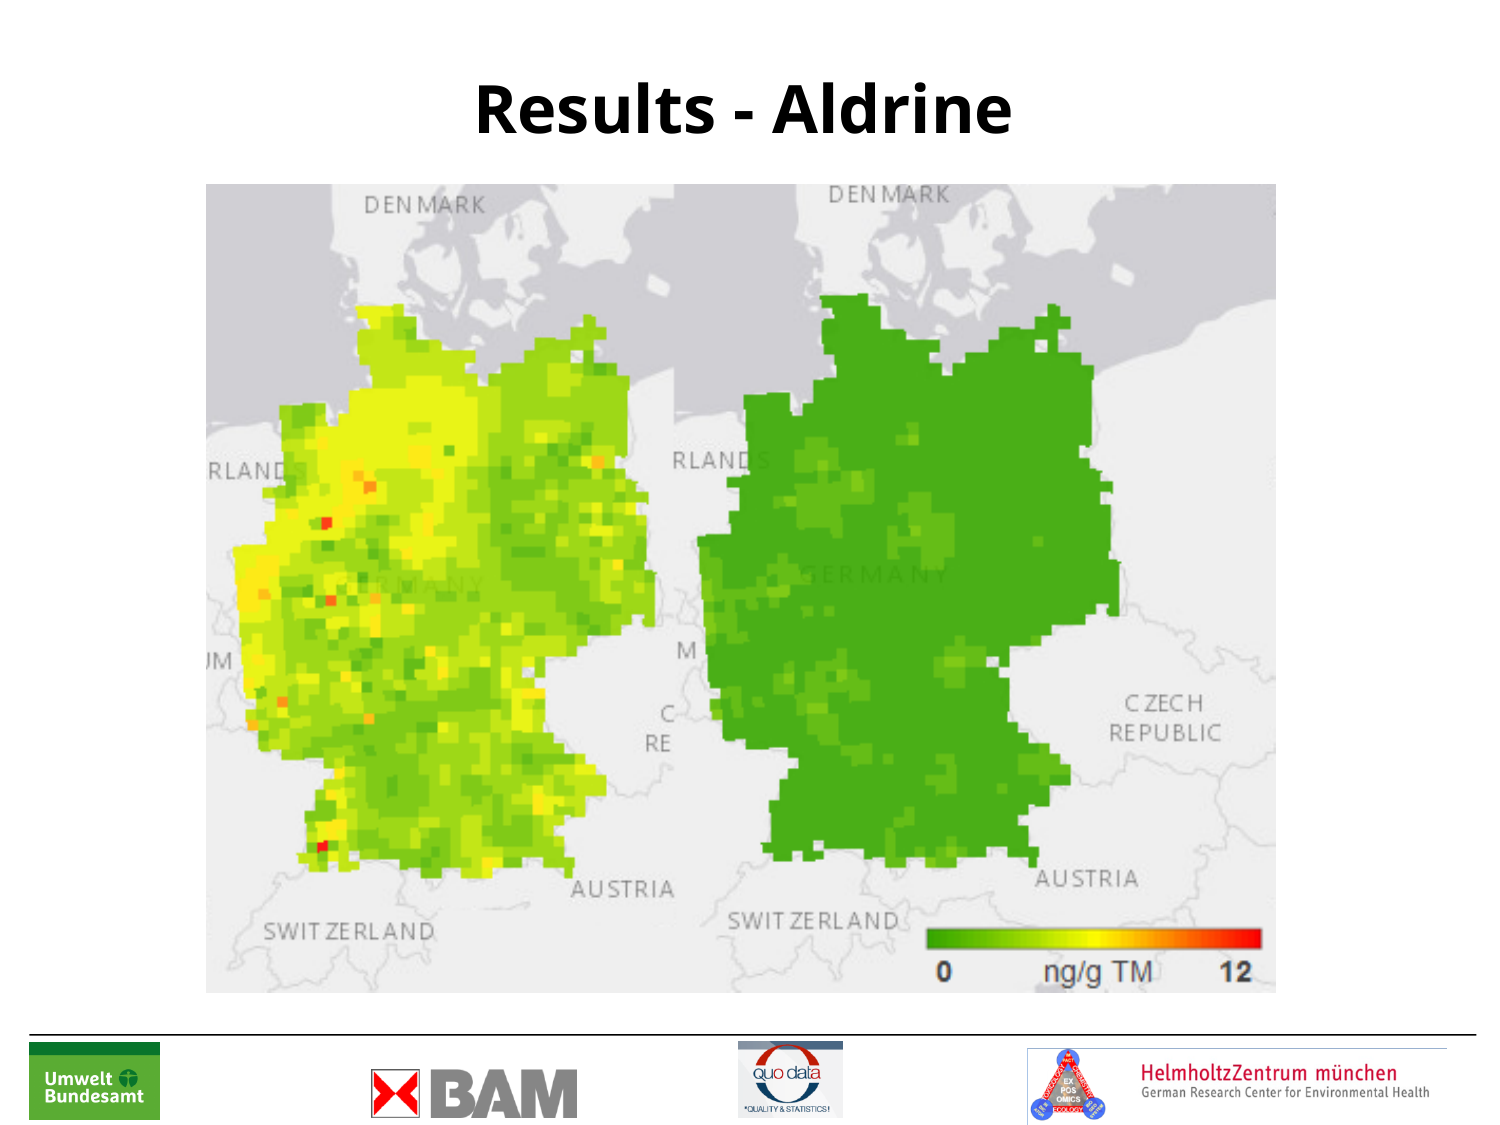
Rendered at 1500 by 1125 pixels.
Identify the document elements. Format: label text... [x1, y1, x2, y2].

picture [206, 184, 1277, 993]
picture [1027, 1048, 1447, 1125]
picture [29, 1042, 160, 1120]
picture [738, 1041, 843, 1118]
text_box Results - Aldrine [147, 66, 1341, 147]
picture [371, 1069, 577, 1118]
